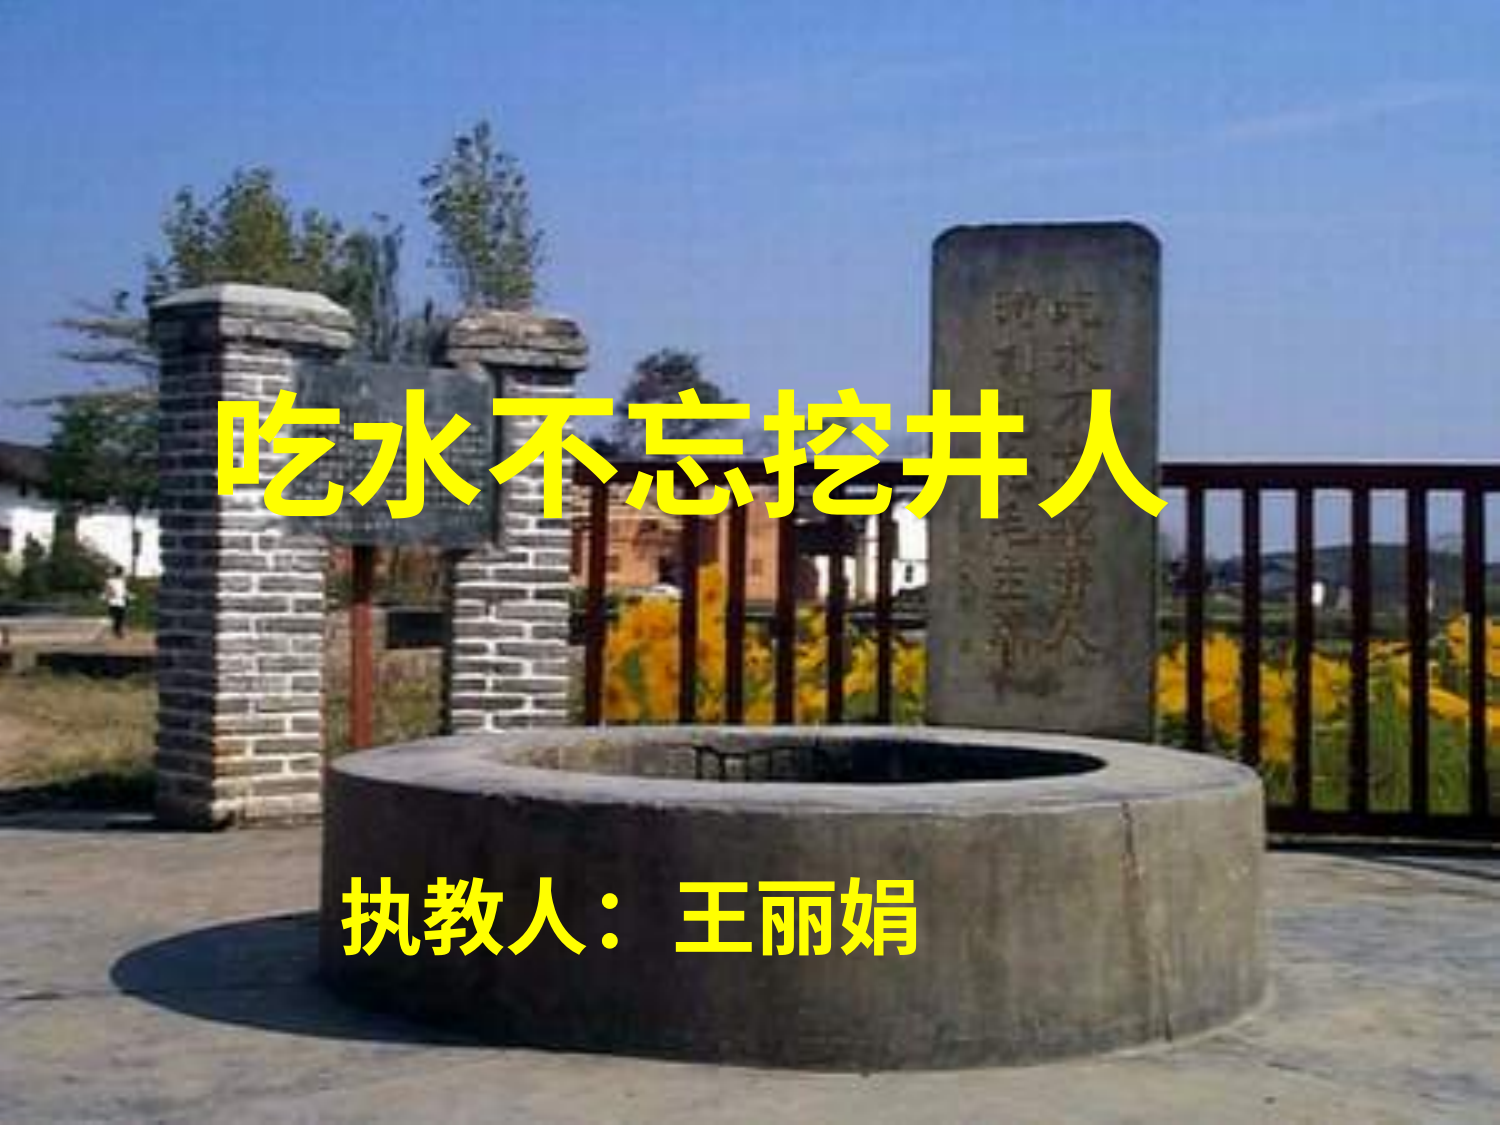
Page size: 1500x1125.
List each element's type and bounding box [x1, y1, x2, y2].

list [0, 0, 1500, 1125]
